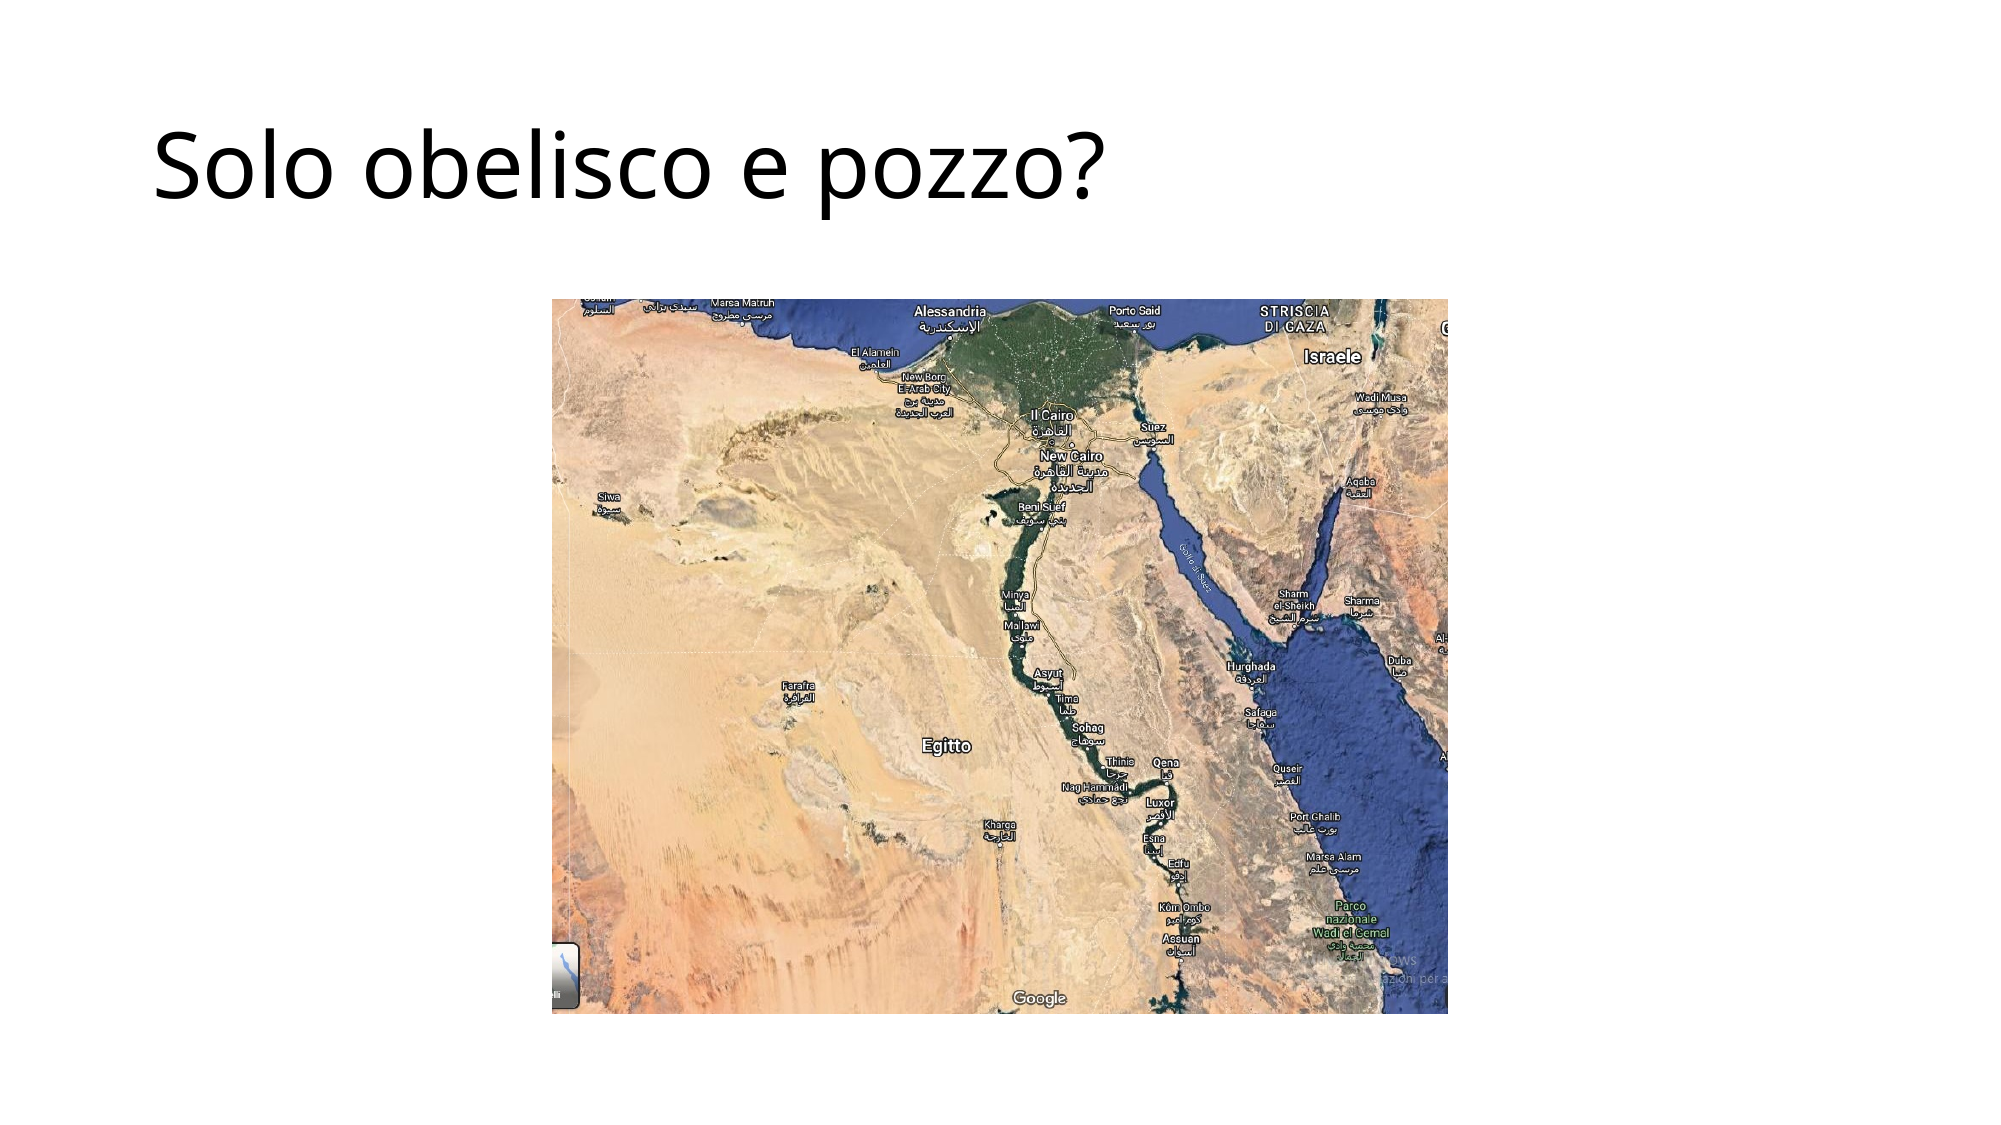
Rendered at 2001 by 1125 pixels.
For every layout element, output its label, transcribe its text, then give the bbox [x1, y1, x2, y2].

title Solo obelisco e pozzo? [137, 59, 1863, 278]
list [552, 299, 1448, 1014]
